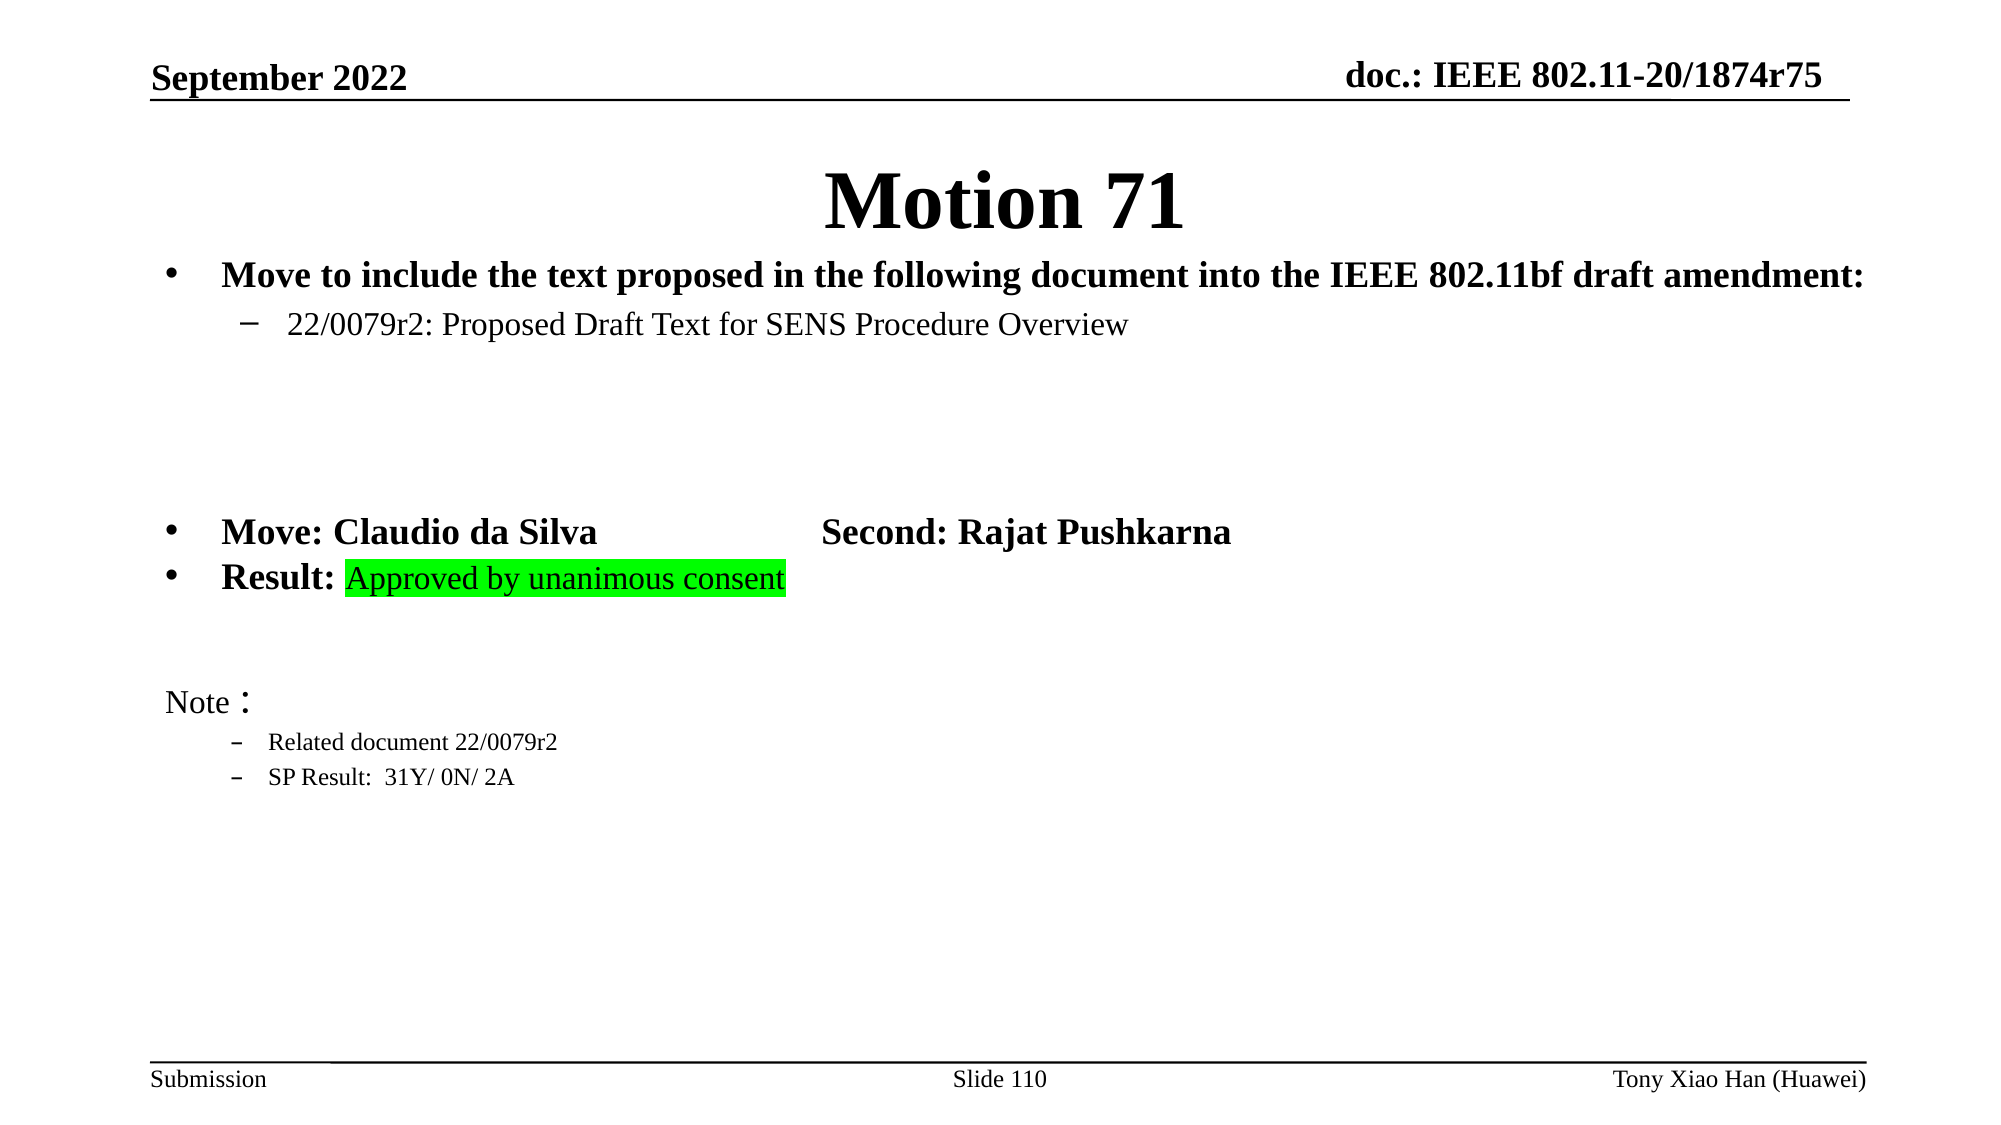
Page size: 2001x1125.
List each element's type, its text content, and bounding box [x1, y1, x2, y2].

text_box Motion 71 [368, 137, 1644, 212]
text_box Move to include the text proposed in the following document into the IEEE 802.11bf draft amendment: 22/0079r2: Proposed Draft Text for SENS Procedure Overview Move: Claudio da Silva Second: Rajat Pushkarna Result: Approved by unanimous consent Note： Related document 22/0079r2 SP Result: 31Y/ 0N/ 2A [150, 212, 1900, 900]
